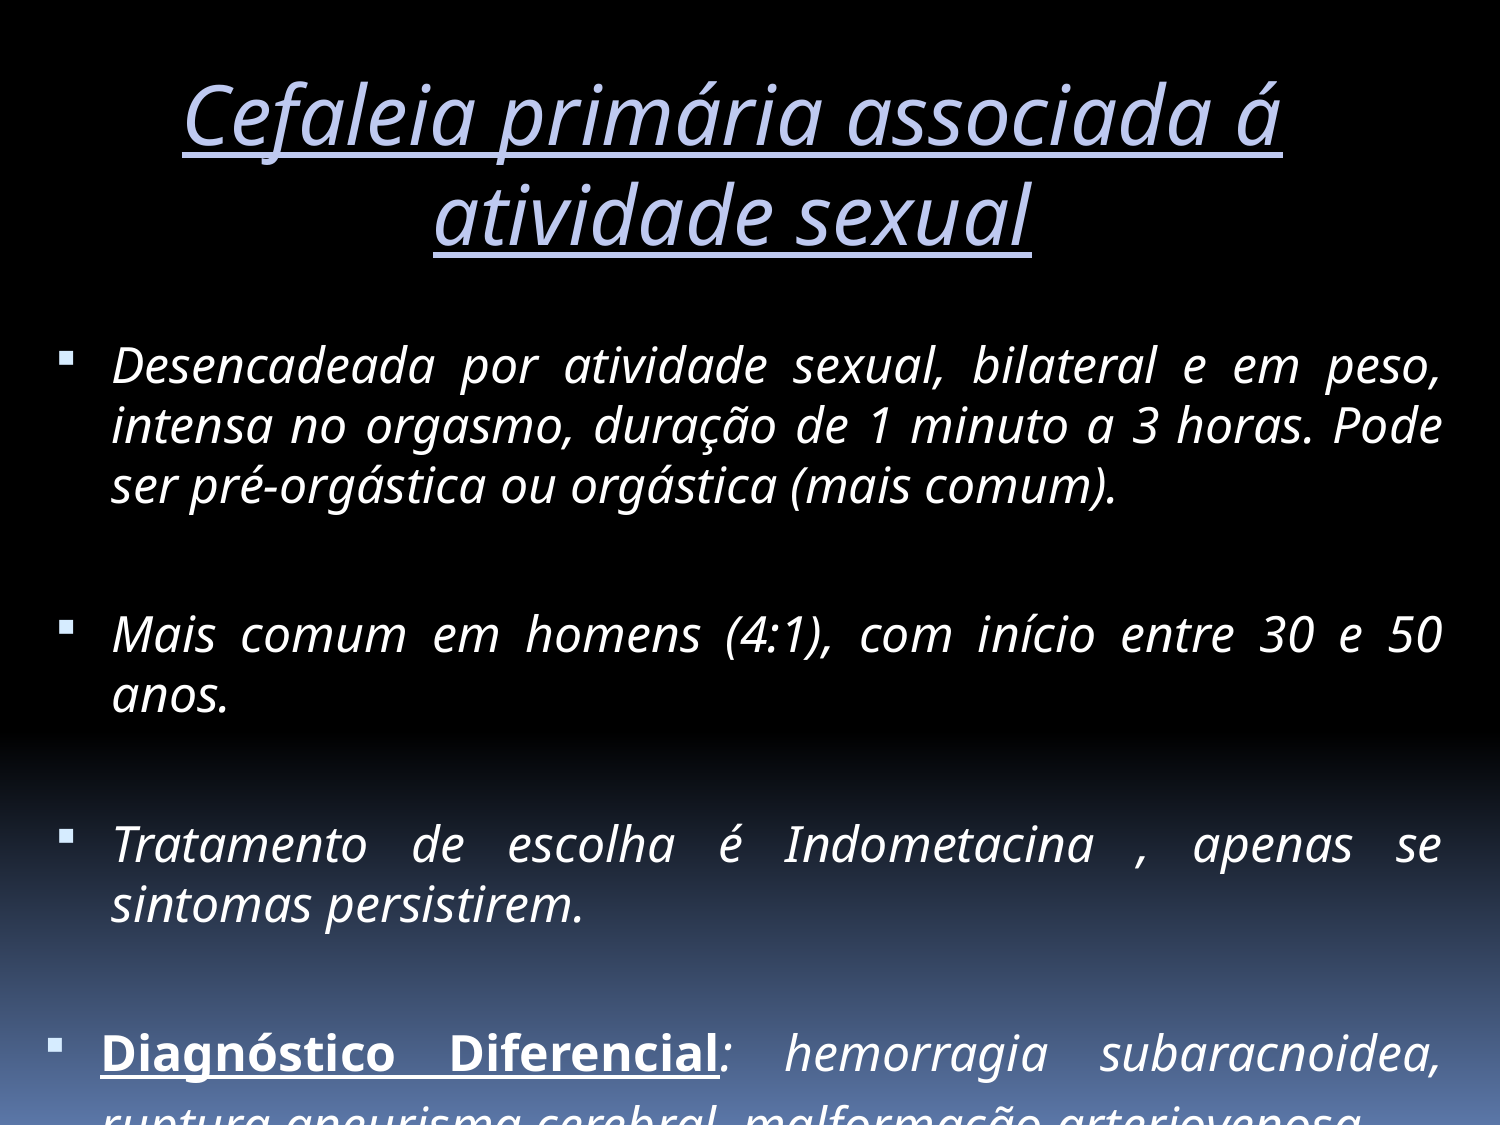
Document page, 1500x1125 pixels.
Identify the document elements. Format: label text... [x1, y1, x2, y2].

text_box Cefaleia primária associada á atividade sexual [53, 54, 1412, 270]
text_box Desencadeada por atividade sexual, bilateral e em peso, intensa no orgasmo, duração de 1 minuto a 3 horas. Pode ser pré-orgástica ou orgástica (mais comum). Mais comum em homens (4:1), com início entre 30 e 50 anos. Tratamento de escolha é Indometacina , apenas se sintomas persistirem. Diagnóstico Diferencial: hemorragia subaracnoidea, ruptura aneurisma cerebral, malformação arteriovenosa. [29, 326, 1459, 1047]
